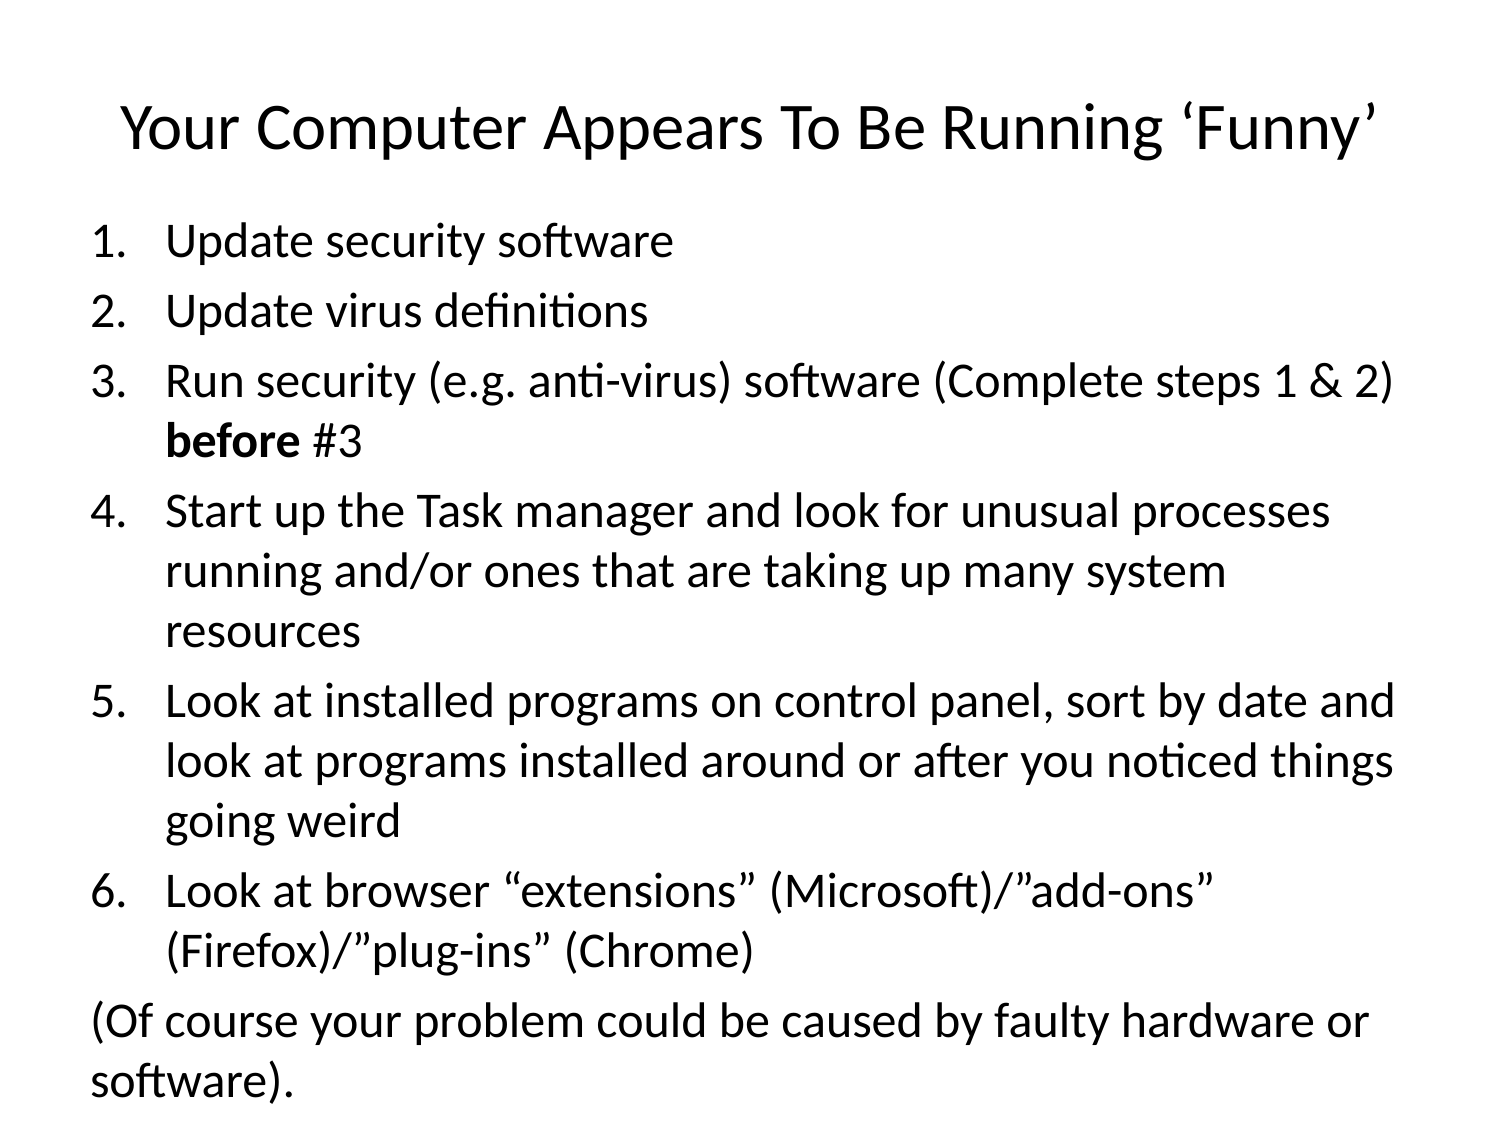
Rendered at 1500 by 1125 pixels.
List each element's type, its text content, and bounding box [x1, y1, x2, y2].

title Your Computer Appears To Be Running ‘Funny’ [75, 45, 1425, 200]
list Update security software Update virus definitions Run security (e.g. anti-virus) software (Complete steps 1 & 2) before #3 Start up the Task manager and look for unusual processes running and/or ones that are taking up many system resources Look at installed programs on control panel, sort by date and look at programs installed around or after you noticed things going weird Look at browser “extensions” (Microsoft)/”add-ons” (Firefox)/”plug-ins” (Chrome) (Of course your problem could be caused by faulty hardware or software). [75, 200, 1425, 1025]
